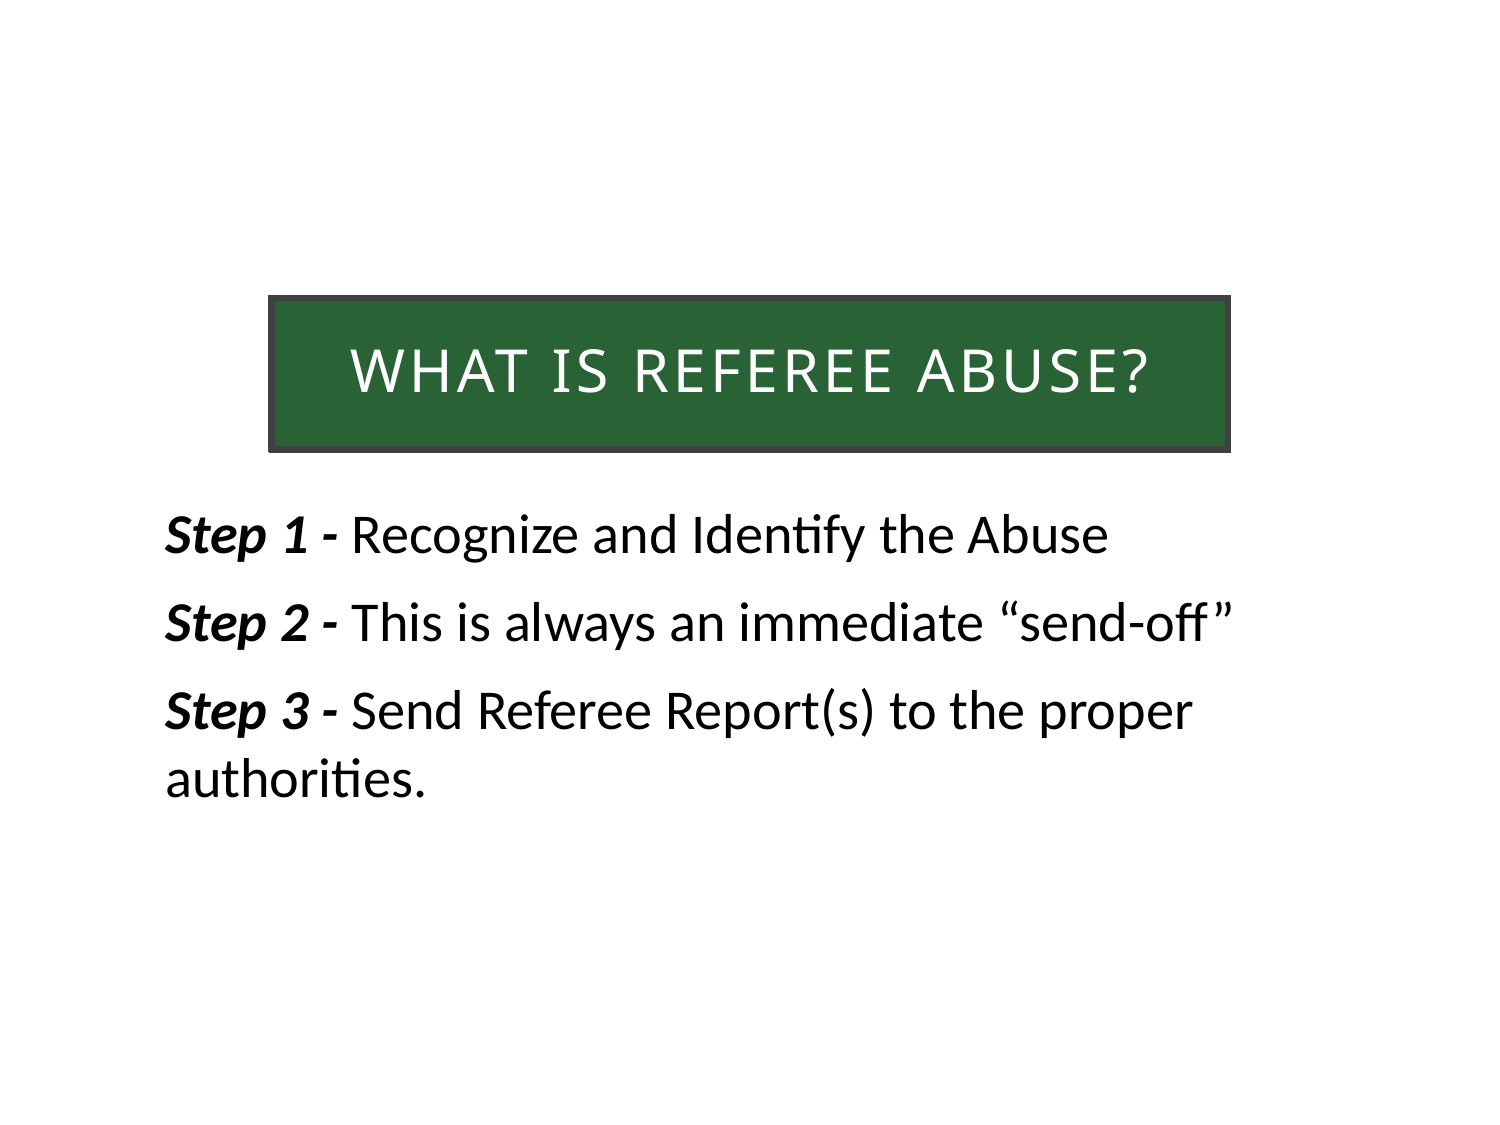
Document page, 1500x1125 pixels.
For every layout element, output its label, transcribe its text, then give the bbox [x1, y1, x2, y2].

text_box What is referee abuse? [271, 298, 1228, 450]
text_box Step 1 - Recognize and Identify the Abuse Step 2 - This is always an immediate “send-off” Step 3 - Send Referee Report(s) to the proper authorities. [75, 489, 1318, 805]
